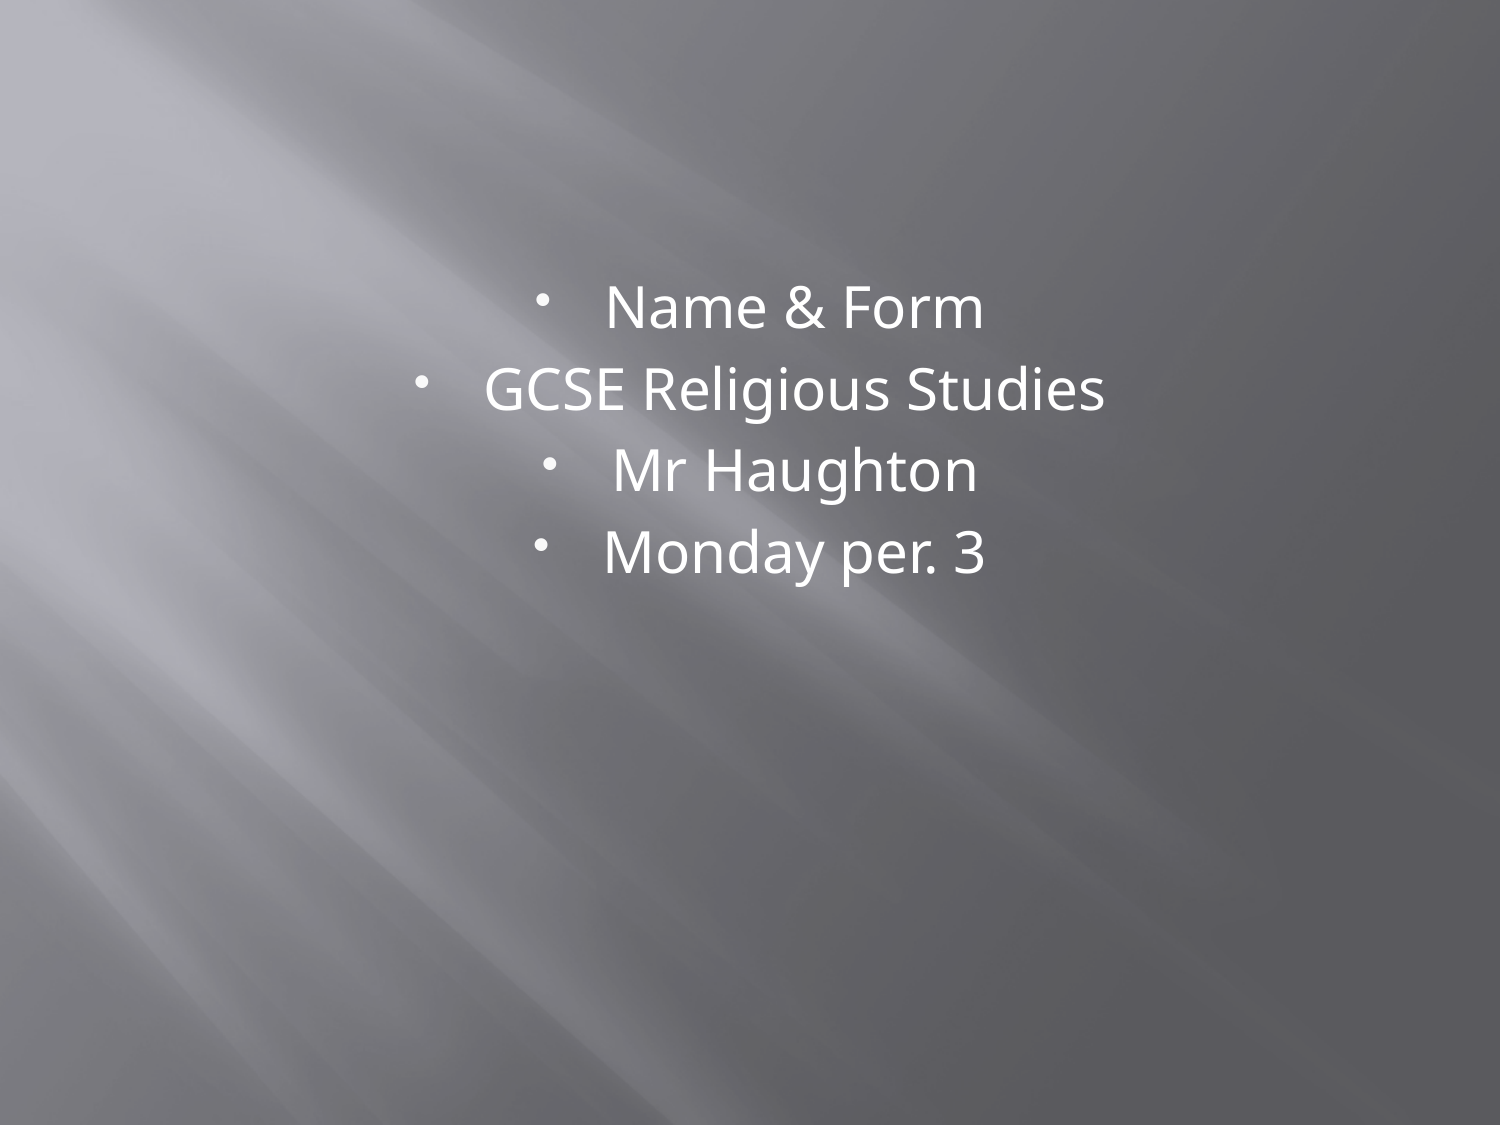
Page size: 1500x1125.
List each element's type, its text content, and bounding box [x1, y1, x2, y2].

list Name & Form GCSE Religious Studies Mr Haughton Monday per. 3 [75, 262, 1425, 1035]
